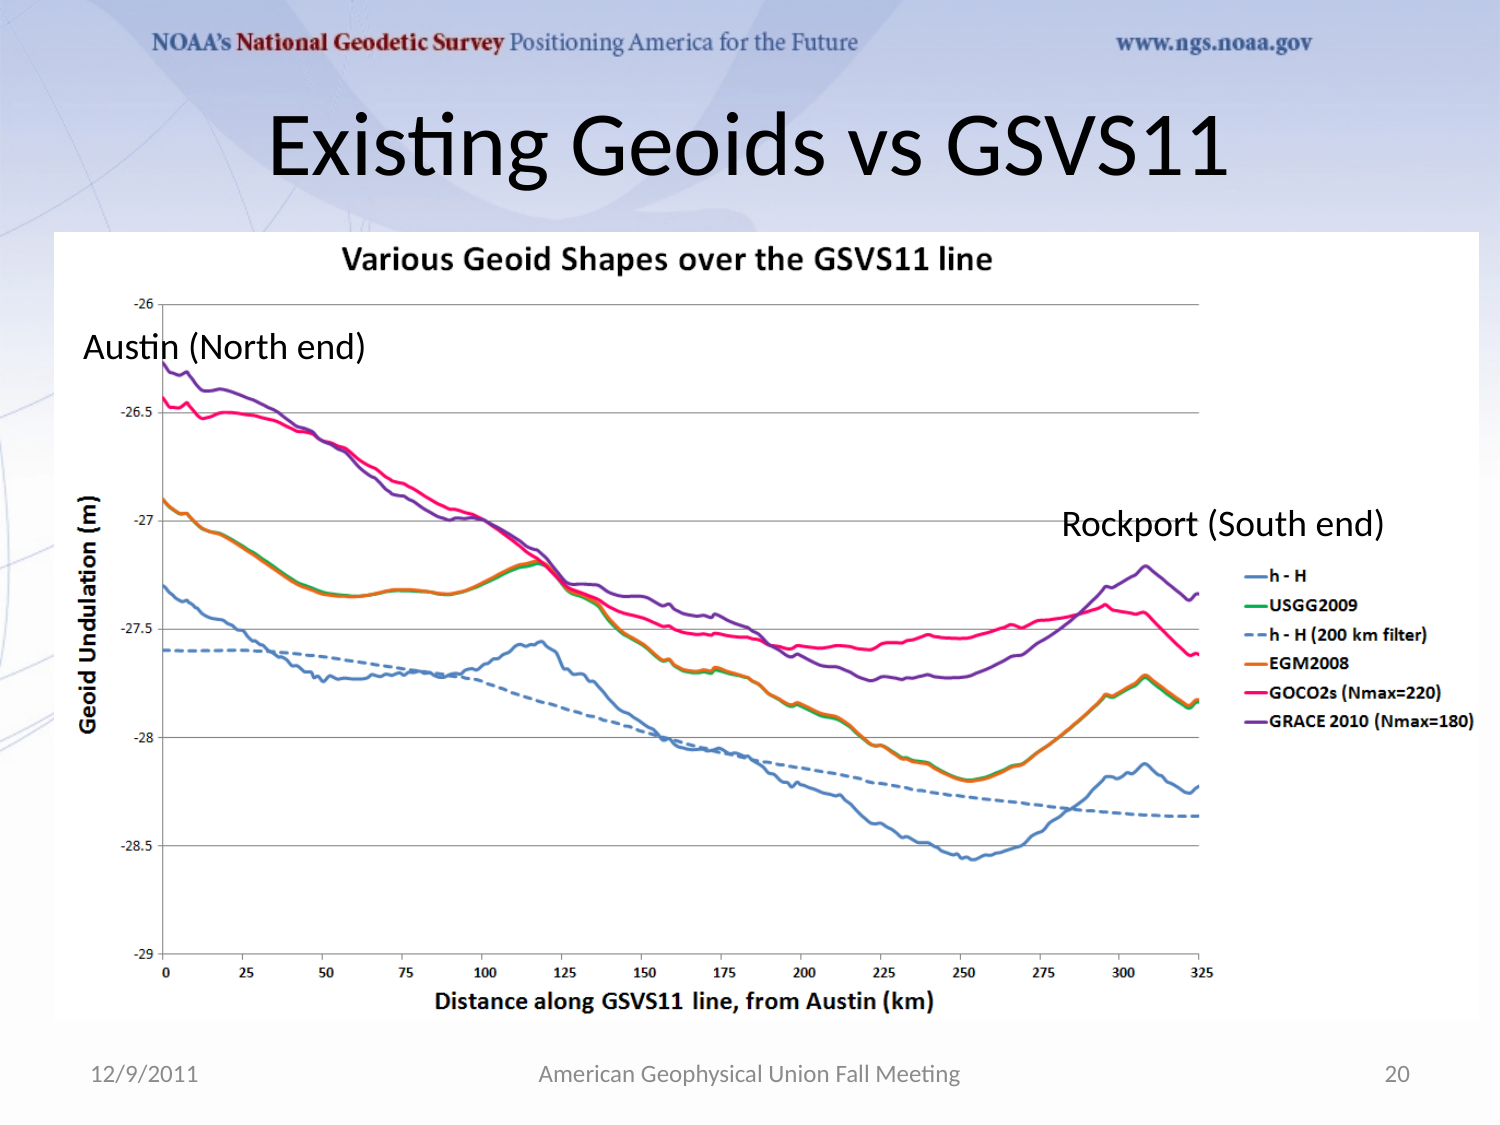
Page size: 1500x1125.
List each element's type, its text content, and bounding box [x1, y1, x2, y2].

picture [0, 0, 1500, 1125]
title Existing Geoids vs GSVS11 [75, 45, 1425, 231]
footer American Geophysical Union Fall Meeting [512, 1042, 988, 1103]
slide_number 20 [1074, 1042, 1425, 1103]
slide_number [75, 1042, 425, 1103]
